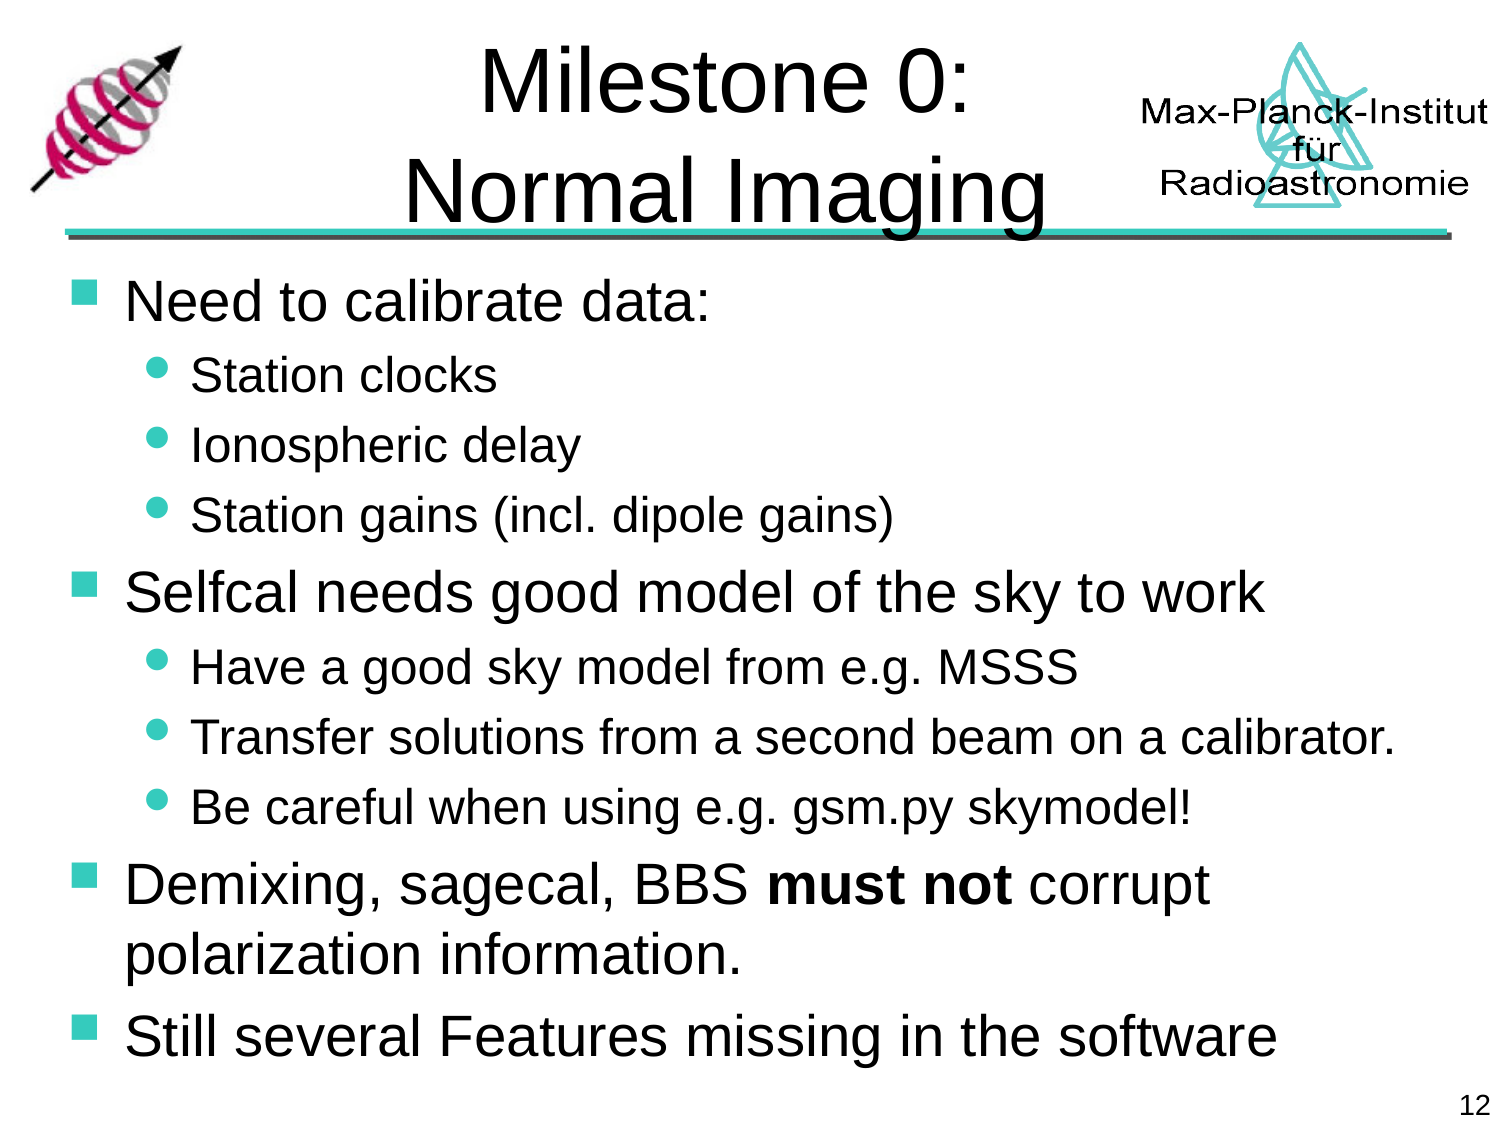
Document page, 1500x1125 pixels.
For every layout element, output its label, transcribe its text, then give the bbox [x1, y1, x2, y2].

list Need to calibrate data: Station clocks Ionospheric delay Station gains (incl. dipole gains) Selfcal needs good model of the sky to work Have a good sky model from e.g. MSSS Transfer solutions from a second beam on a calibrator. Be careful when using e.g. gsm.py skymodel! Demixing, sagecal, BBS must not corrupt polarization information. Still several Features missing in the software [53, 255, 1459, 1083]
picture [1139, 42, 1488, 208]
picture [29, 40, 186, 197]
title Milestone 0: Normal Imaging [324, 42, 1129, 220]
